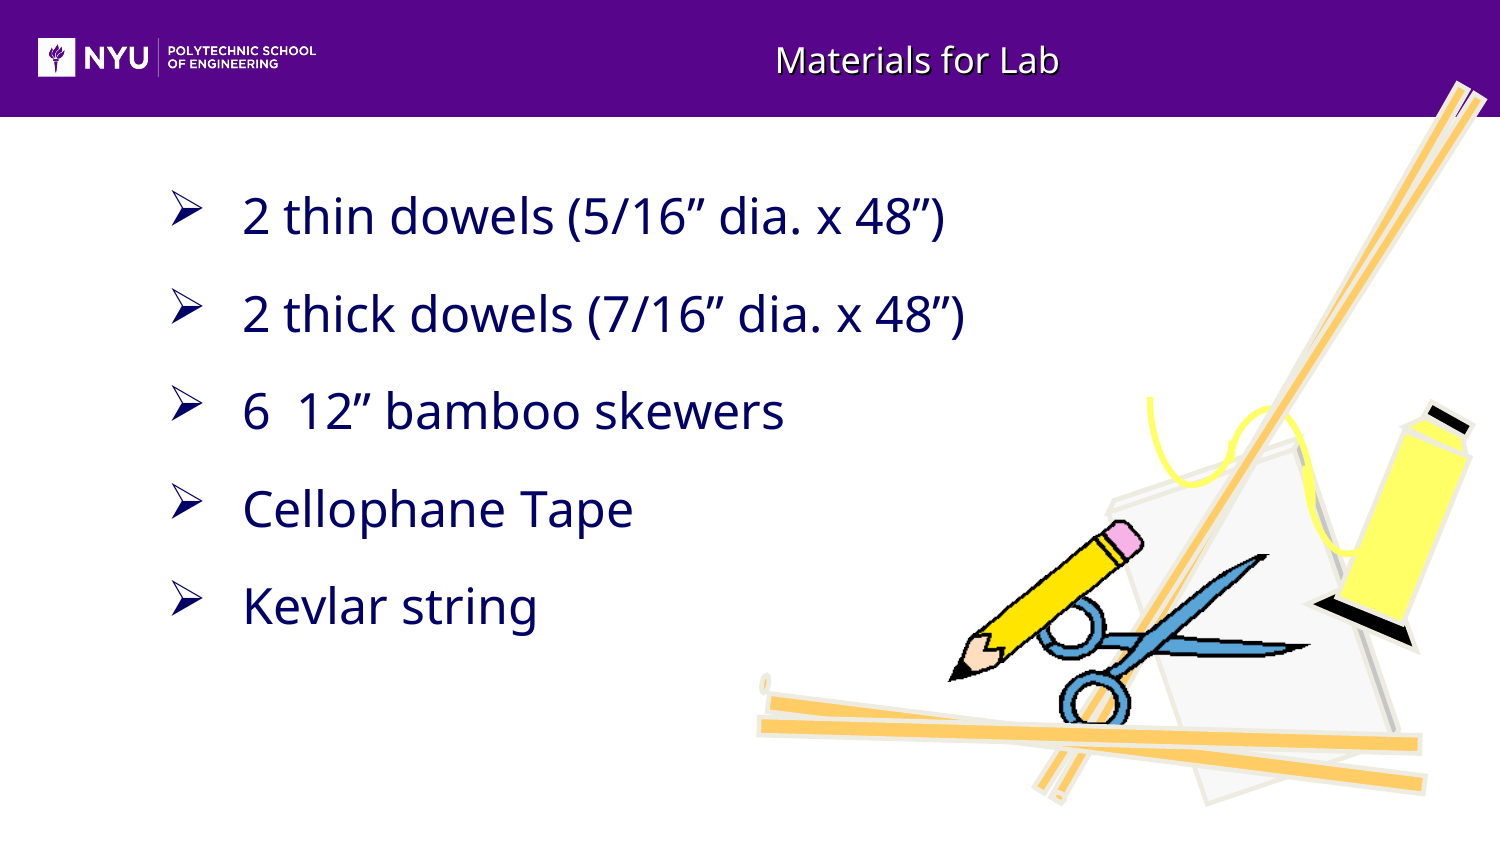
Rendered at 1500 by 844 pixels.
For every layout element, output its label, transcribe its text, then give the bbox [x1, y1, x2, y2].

text_box 2 thin dowels (5/16” dia. x 48”) 2 thick dowels (7/16” dia. x 48”) 6 12” bamboo skewers Cellophane Tape Kevlar string [152, 177, 1033, 804]
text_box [1033, 83, 1485, 804]
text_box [940, 512, 1151, 674]
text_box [1151, 554, 1327, 674]
list Materials for Lab [372, 37, 1463, 81]
picture [38, 38, 316, 77]
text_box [758, 674, 1426, 794]
